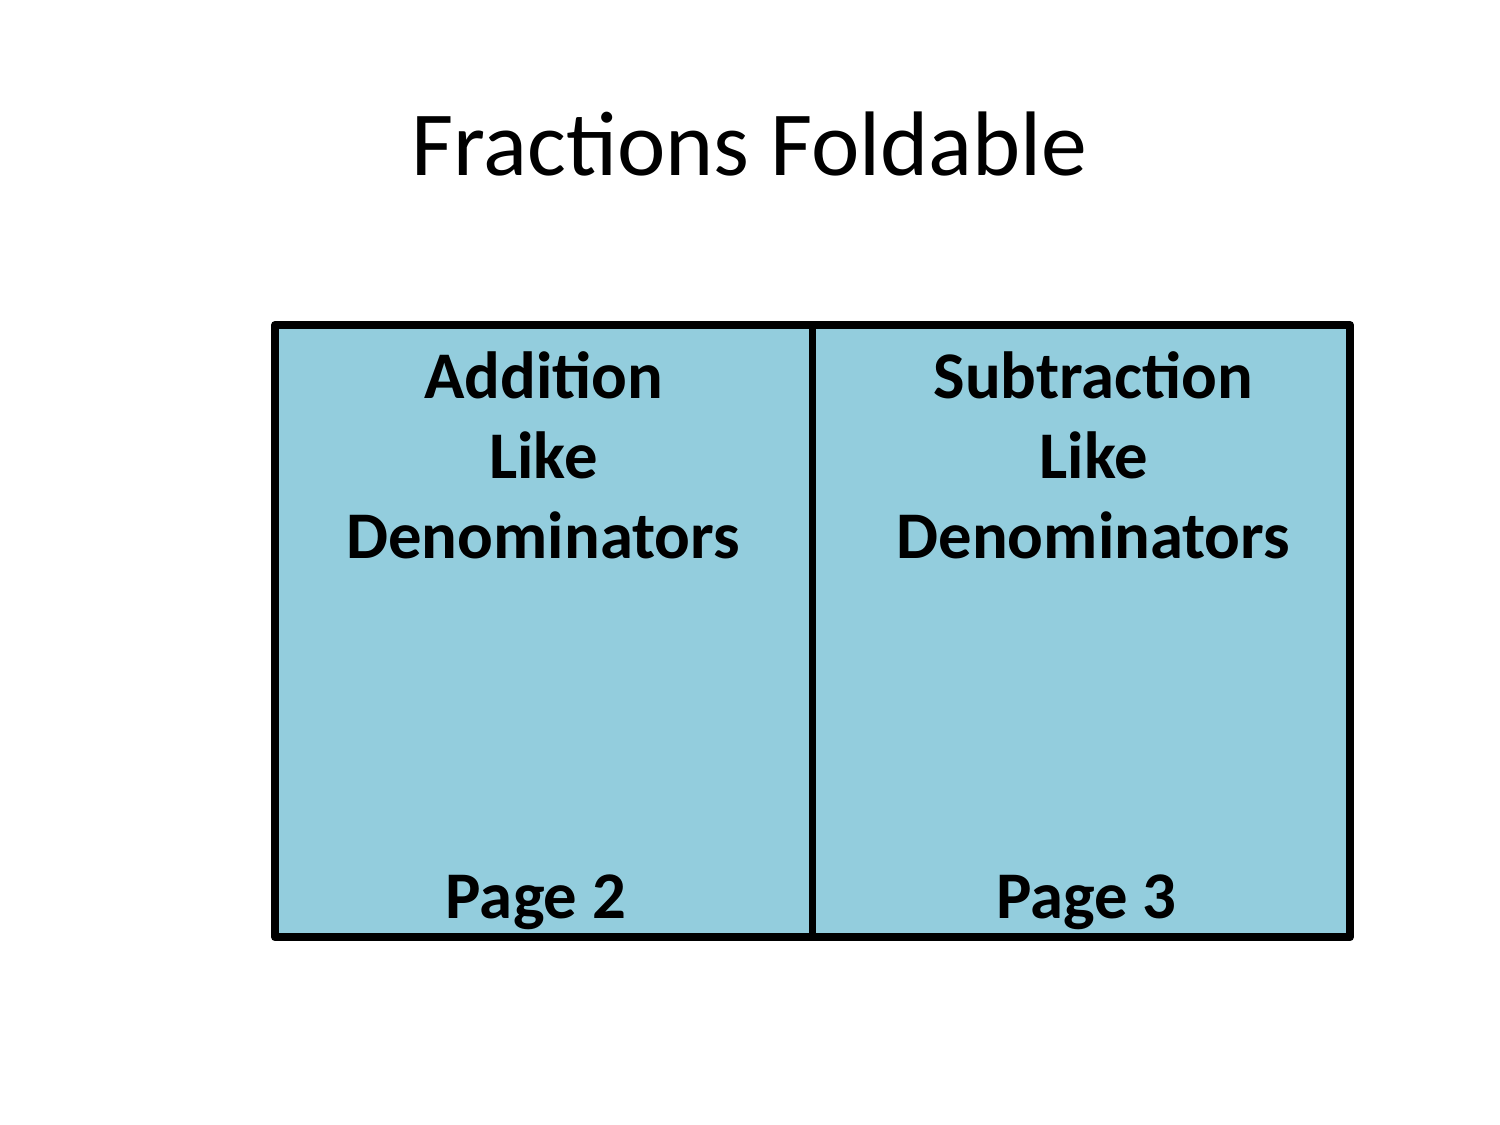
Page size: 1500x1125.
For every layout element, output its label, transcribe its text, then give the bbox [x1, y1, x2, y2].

title Fractions Foldable [75, 45, 1425, 233]
text_box [815, 323, 1352, 939]
text_box Subtraction Like Denominators Page 3 [837, 324, 1350, 940]
text_box Addition Like Denominators Page 2 [287, 324, 800, 940]
text_box [273, 323, 815, 939]
